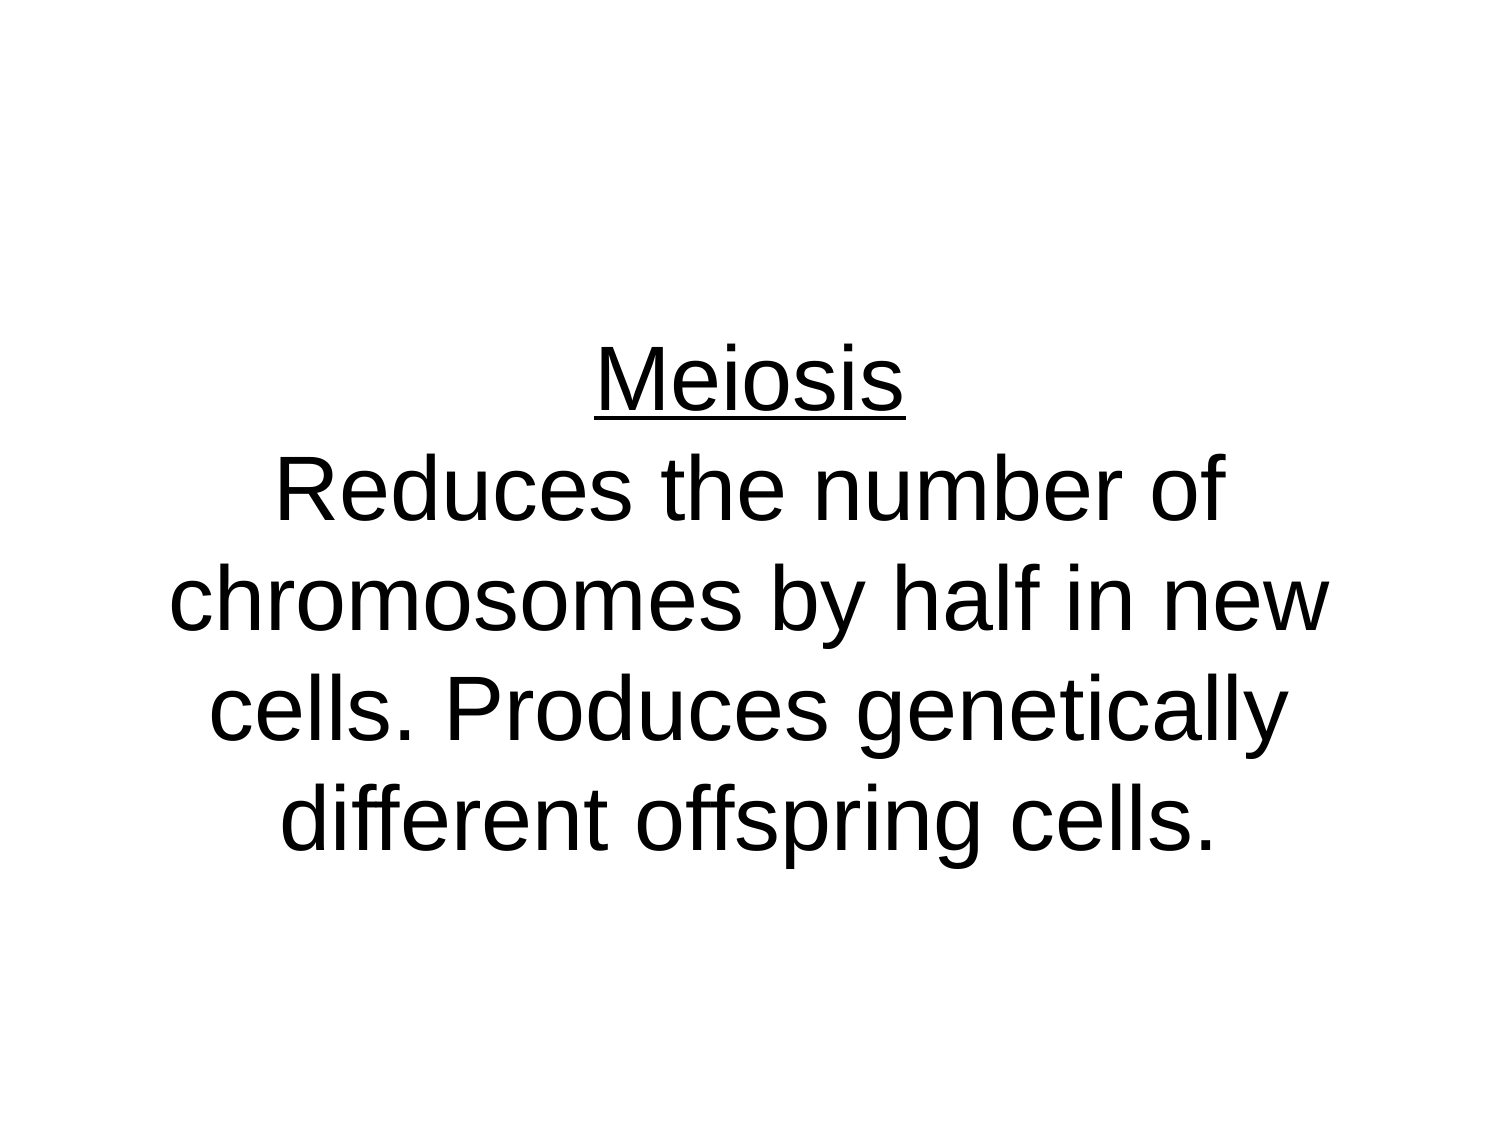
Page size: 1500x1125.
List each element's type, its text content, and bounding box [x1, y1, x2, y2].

title Meiosis Reduces the number of chromosomes by half in new cells. Produces genetically different offspring cells. [74, 499, 1426, 688]
